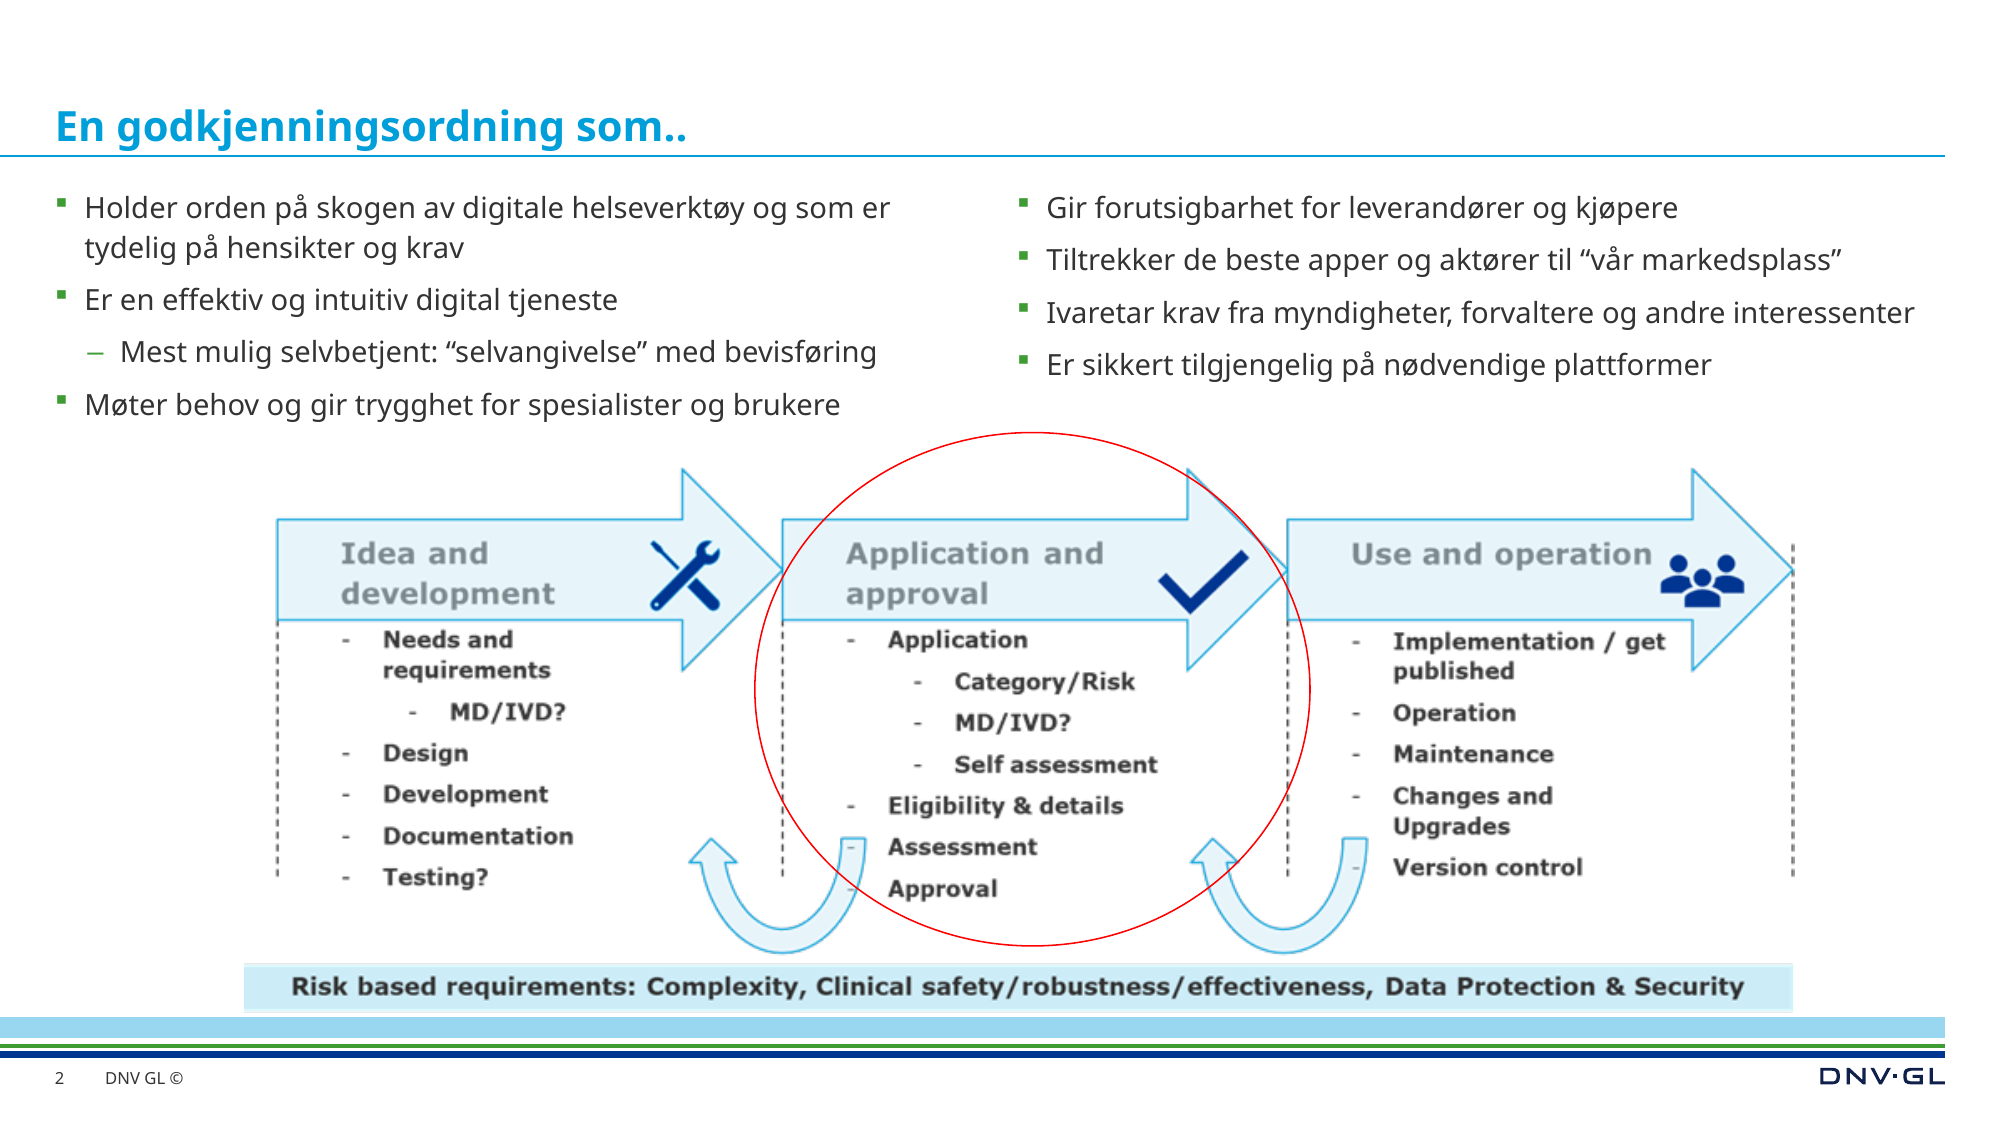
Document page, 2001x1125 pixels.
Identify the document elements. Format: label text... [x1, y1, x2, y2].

list Holder orden på skogen av digitale helseverktøy og som er tydelig på hensikter og krav Er en effektiv og intuitiv digital tjeneste Mest mulig selvbetjent: “selvangivelse” med bevisføring Møter behov og gir trygghet for spesialister og brukere [54, 184, 983, 575]
list Gir forutsigbarhet for leverandører og kjøpere Tiltrekker de beste apper og aktører til “vår markedsplass” Ivaretar krav fra myndigheter, forvaltere og andre interessenter Er sikkert tilgjengelig på nødvendige plattformer [1016, 184, 1945, 539]
slide_number 2 [54, 1067, 101, 1098]
picture [243, 467, 1795, 1016]
title En godkjenningsordning som.. [54, 39, 1945, 150]
text_box [894, 430, 1171, 464]
